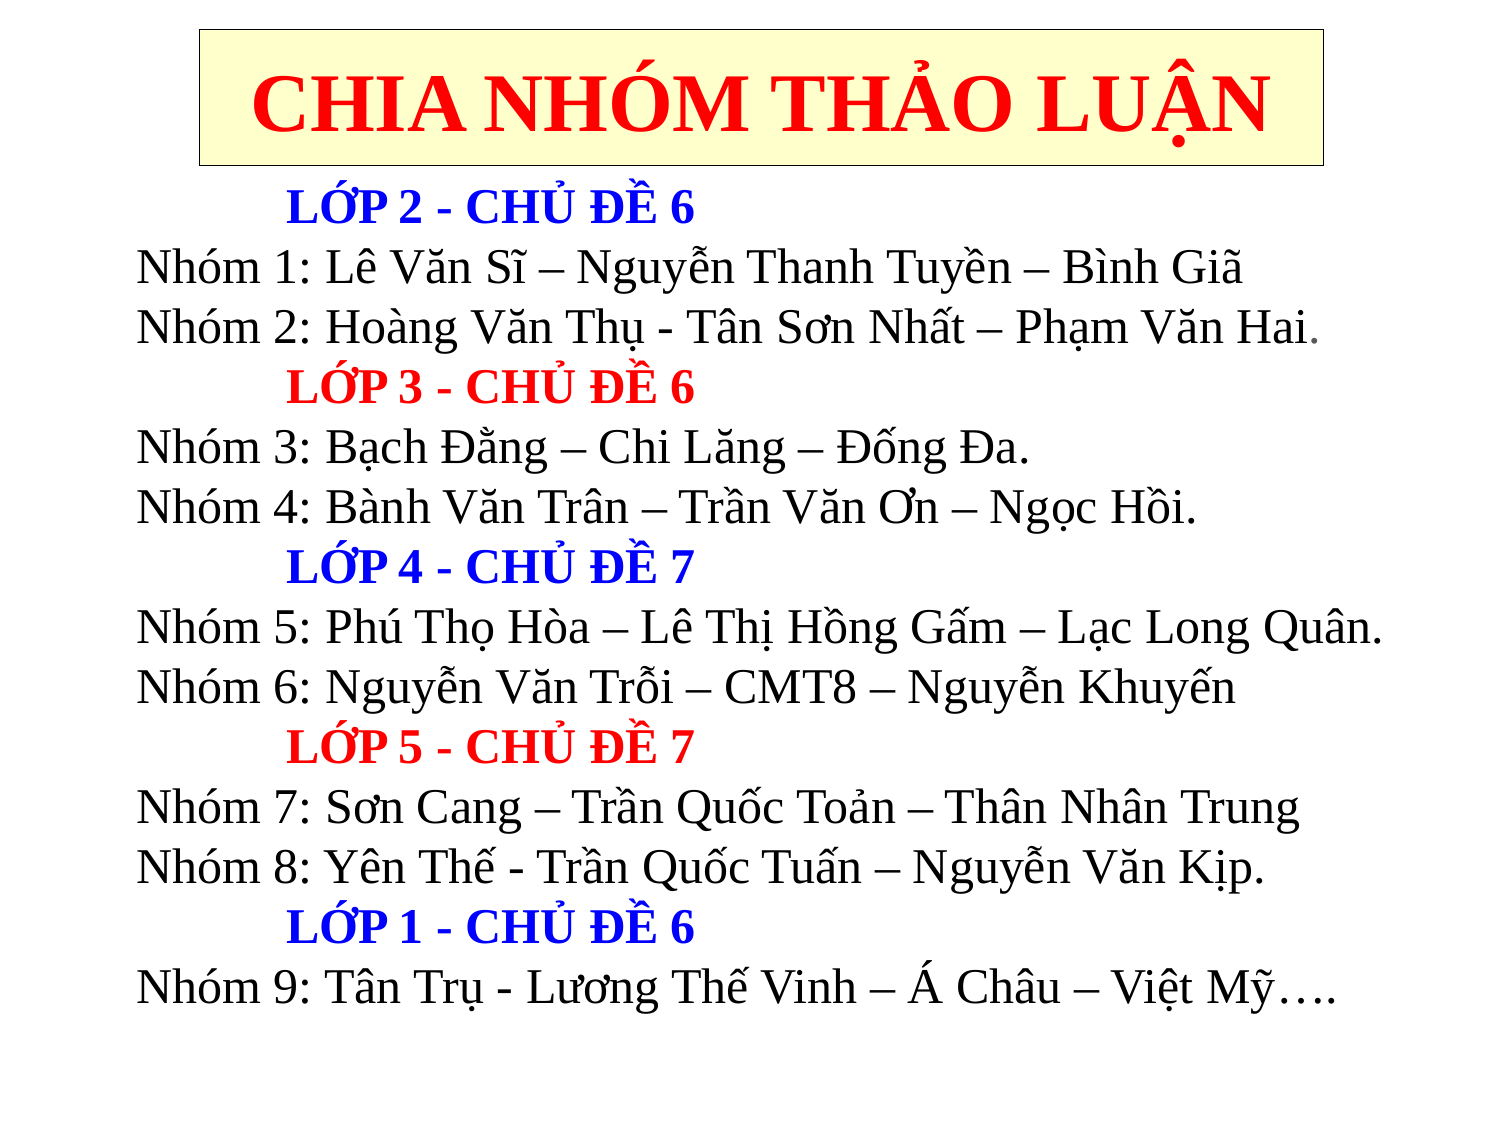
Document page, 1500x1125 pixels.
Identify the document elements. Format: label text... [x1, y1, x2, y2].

title CHIA NHÓM THẢO LUẬN [199, 29, 1324, 165]
list LỚP 2 - CHỦ ĐỀ 6 Nhóm 1: Lê Văn Sĩ – Nguyễn Thanh Tuyền – Bình Giã. Nhóm 2: Hoàng Văn Thụ - Tân Sơn Nhất – Phạm Văn Hai. LỚP 3 - CHỦ ĐỀ 6 Nhóm 3: Bạch Đằng – Chi Lăng – Đống Đa. Nhóm 4: Bành Văn Trân – Trần Văn Ơn – Ngọc Hồi. LỚP 4 - CHỦ ĐỀ 7 Nhóm 5: Phú Thọ Hòa – Lê Thị Hồng Gấm – Lạc Long Quân. Nhóm 6: Nguyễn Văn Trỗi – CMT8 – Nguyễn Khuyến LỚP 5 - CHỦ ĐỀ 7 Nhóm 7: Sơn Cang – Trần Quốc Toản – Thân Nhân Trung Nhóm 8: Yên Thế - Trần Quốc Tuấn – Nguyễn Văn Kịp. LỚP 1 - CHỦ ĐỀ 6 Nhóm 9: Tân Trụ - Lương Thế Vinh – Á Châu – Việt Mỹ…. [121, 165, 1425, 1035]
